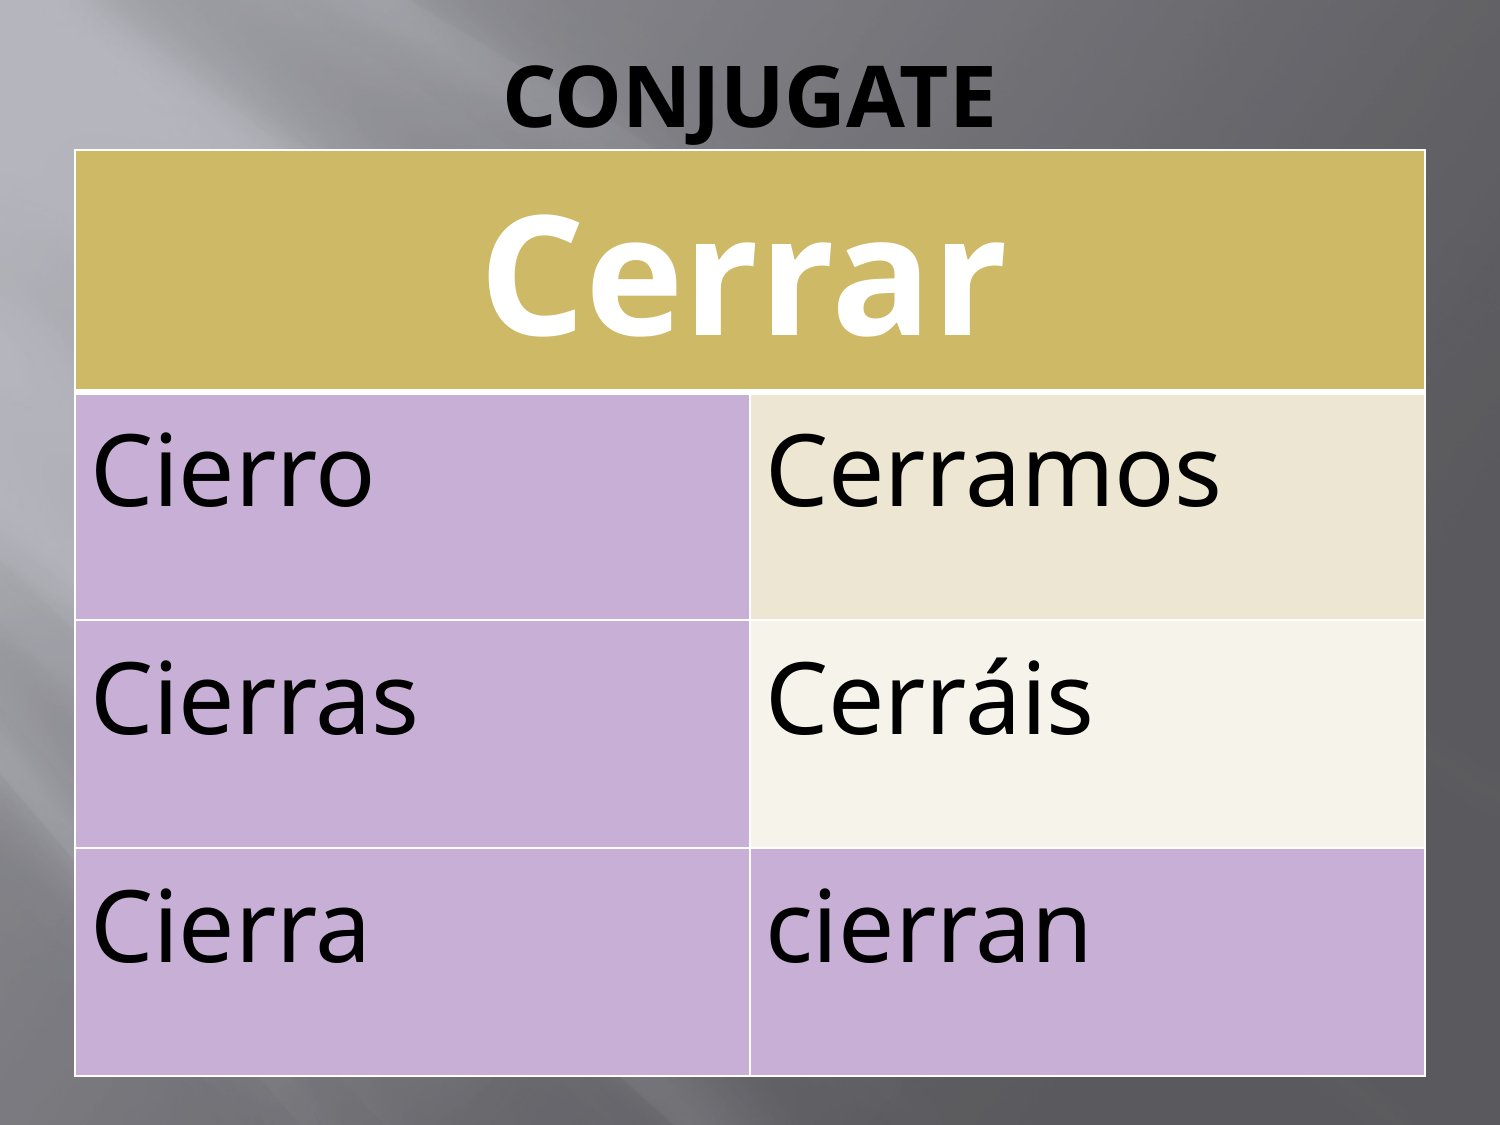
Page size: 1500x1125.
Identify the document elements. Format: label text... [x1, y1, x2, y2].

table_cell cierran [751, 849, 1424, 1075]
table_cell Cierras [76, 621, 749, 847]
table_cell Cerráis [751, 621, 1424, 847]
table_cell Cierra [76, 849, 749, 1075]
table_header Cerrar [76, 151, 1424, 389]
table_cell Cerramos [751, 395, 1424, 619]
table_cell Cierro [76, 395, 749, 619]
title CONJUGATE [75, 0, 1425, 149]
